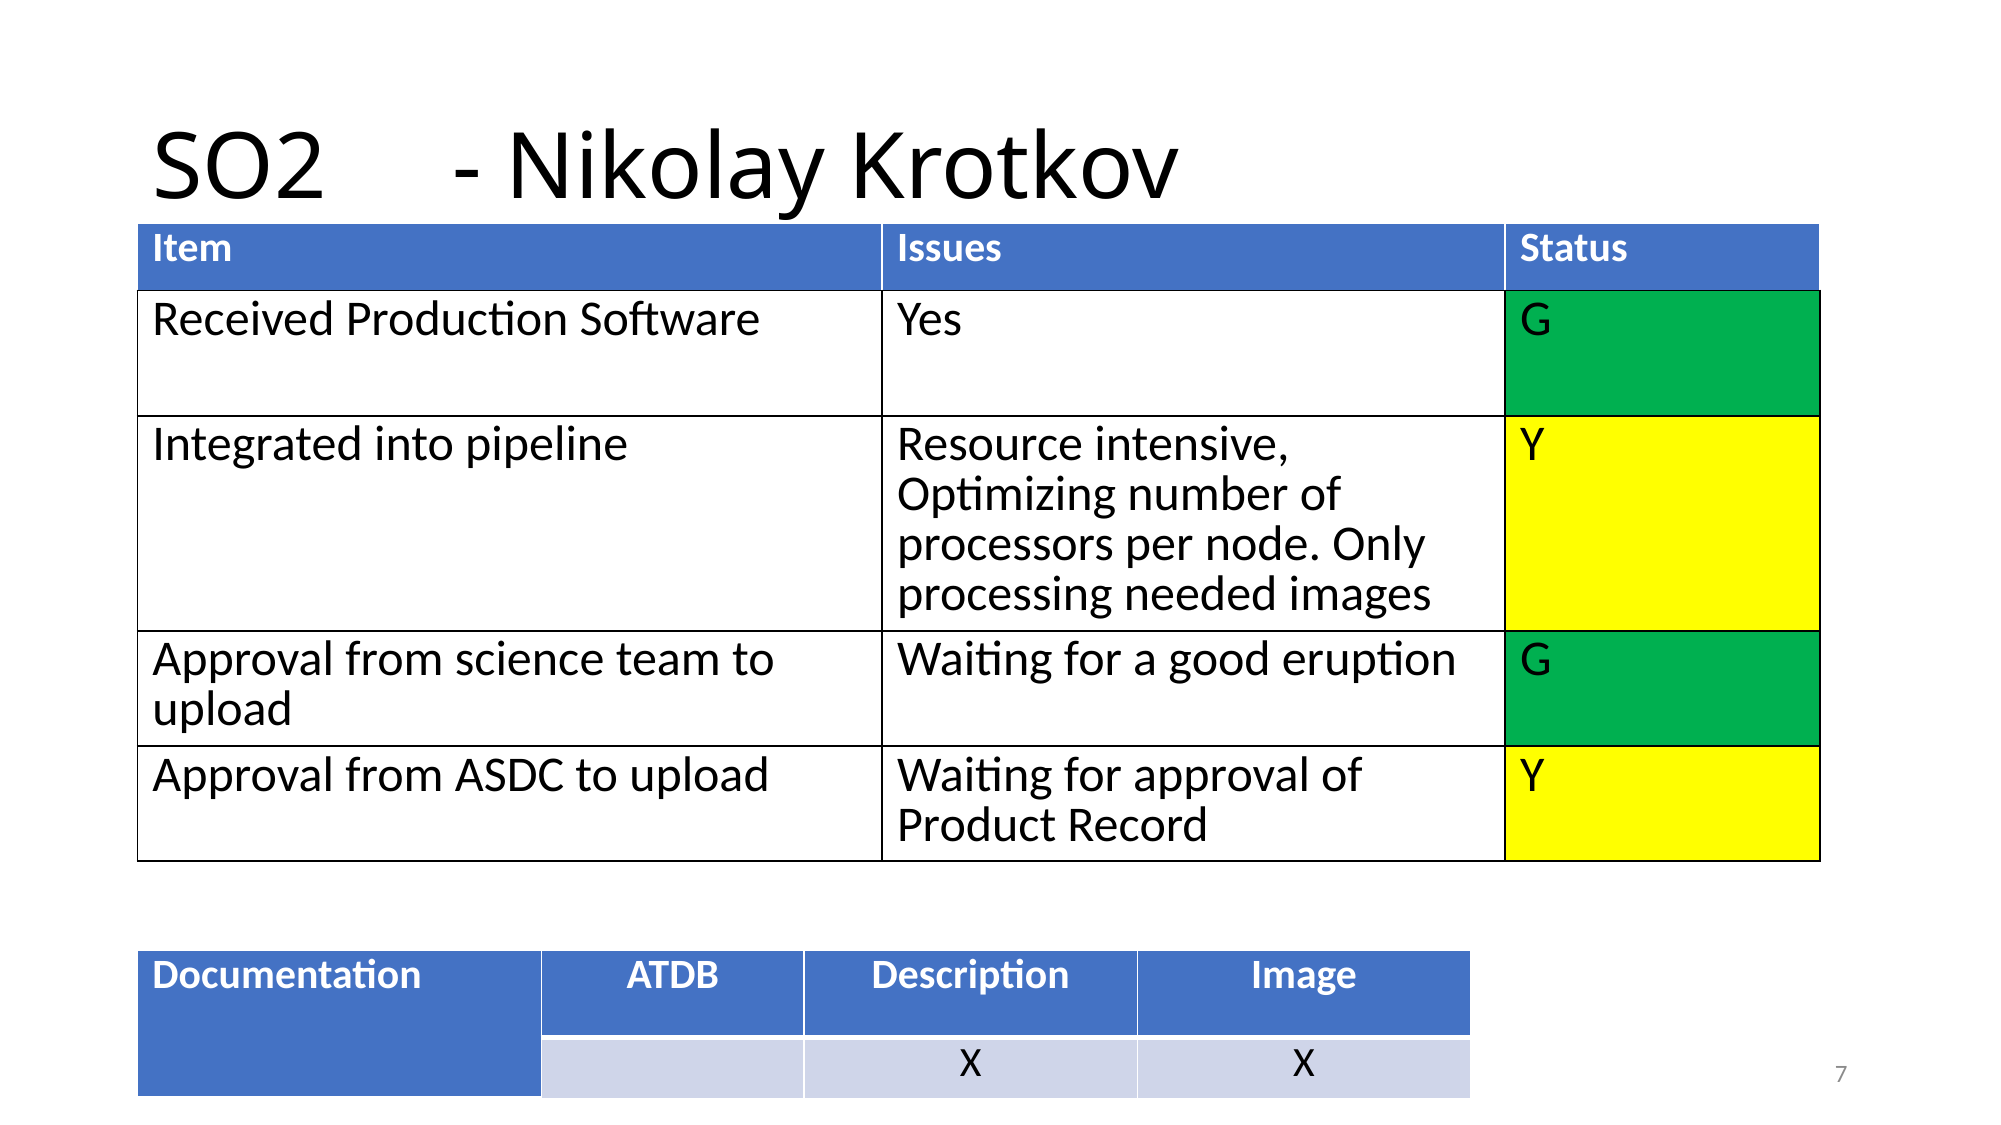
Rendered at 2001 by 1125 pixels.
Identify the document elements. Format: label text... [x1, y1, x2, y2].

table_cell Integrated into pipeline [138, 417, 881, 630]
table_cell Approval from ASDC to upload [138, 747, 881, 860]
table_header Image [1138, 951, 1470, 1035]
table_cell X [805, 1040, 1137, 1098]
table_cell [542, 1040, 803, 1098]
table_cell Approval from science team to upload [138, 632, 881, 745]
table_cell Y [1506, 417, 1819, 630]
title SO2 - Nikolay Krotkov [137, 59, 1863, 278]
table_cell Resource intensive, Optimizing number of processors per node. Only processing needed images [883, 417, 1504, 630]
table_header Status [1506, 224, 1819, 290]
table_cell Y [1506, 747, 1819, 860]
table_cell Waiting for a good eruption [883, 632, 1504, 745]
slide_number 7 [1412, 1042, 1863, 1103]
table_cell Received Production Software [138, 291, 881, 415]
table_header ATDB [542, 951, 803, 1035]
table_cell X [1138, 1040, 1470, 1098]
table_header Item [138, 224, 881, 290]
table_cell Waiting for approval of Product Record [883, 747, 1504, 860]
table_header Issues [883, 224, 1504, 290]
table_cell Yes [883, 291, 1504, 415]
table_header Description [805, 951, 1137, 1035]
table_cell G [1506, 291, 1819, 415]
table_cell G [1506, 632, 1819, 745]
table_header Documentation [138, 951, 541, 1096]
